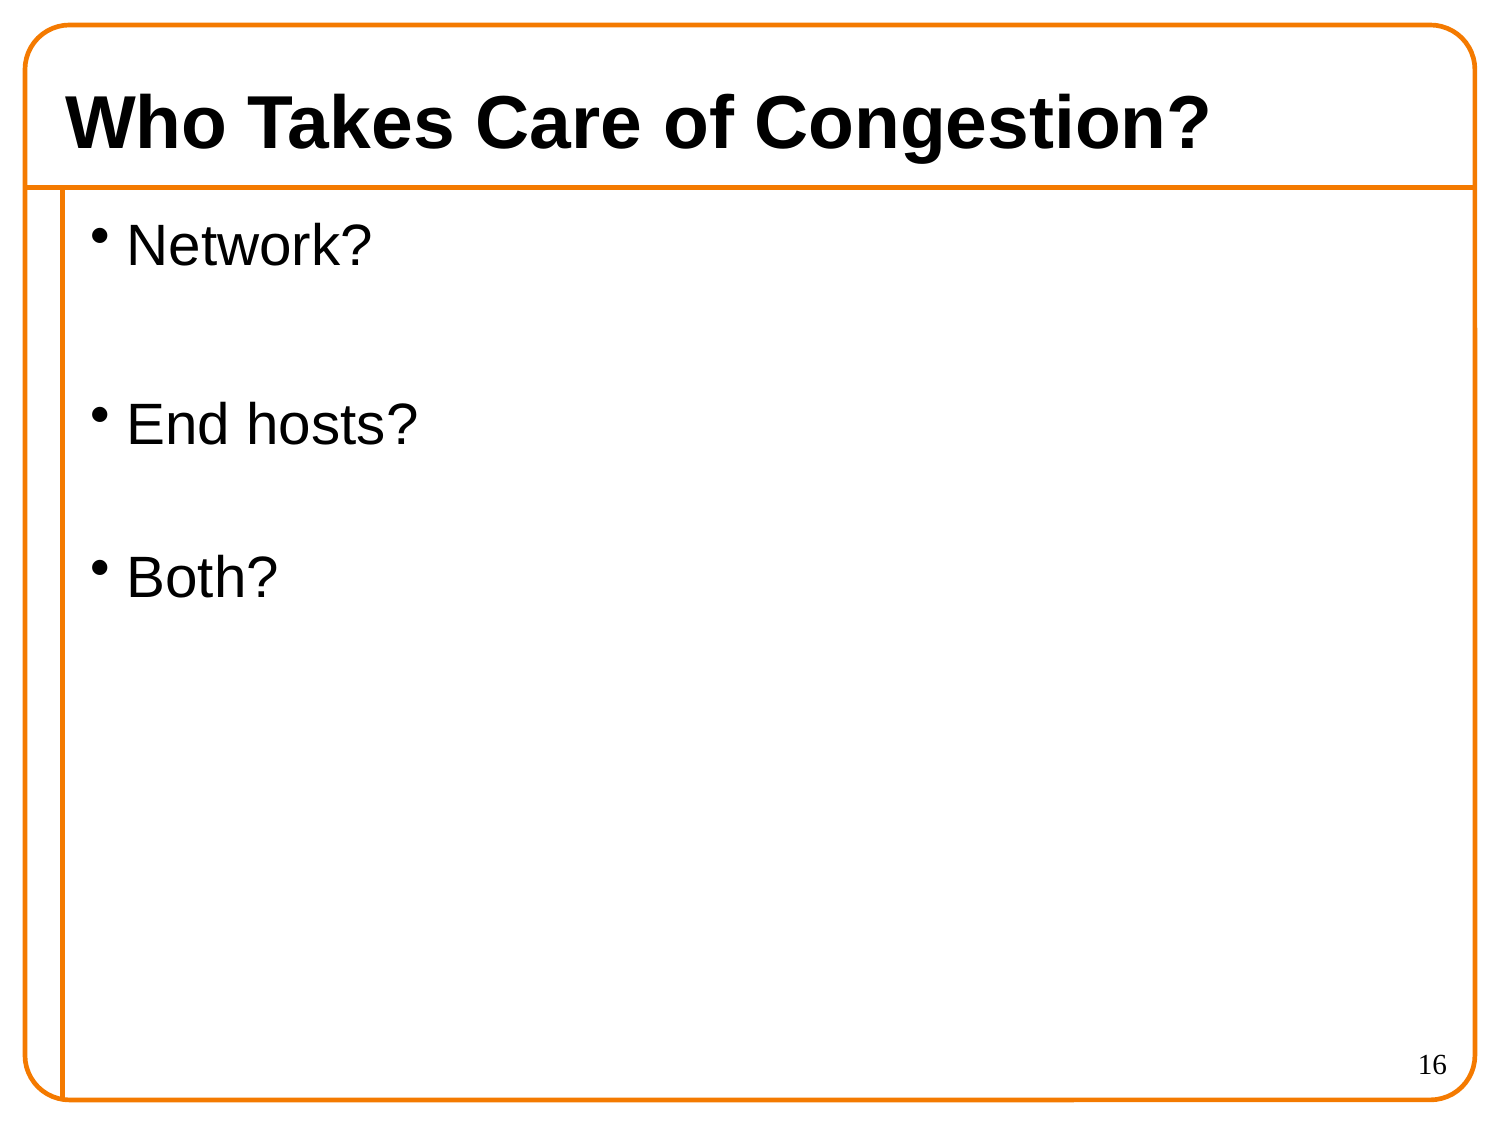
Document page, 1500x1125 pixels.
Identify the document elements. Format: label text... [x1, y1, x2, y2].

slide_number 16 [1312, 1037, 1463, 1101]
title Who Takes Care of Congestion? [50, 62, 1500, 175]
list Network? End hosts? Both? [75, 200, 1463, 1100]
